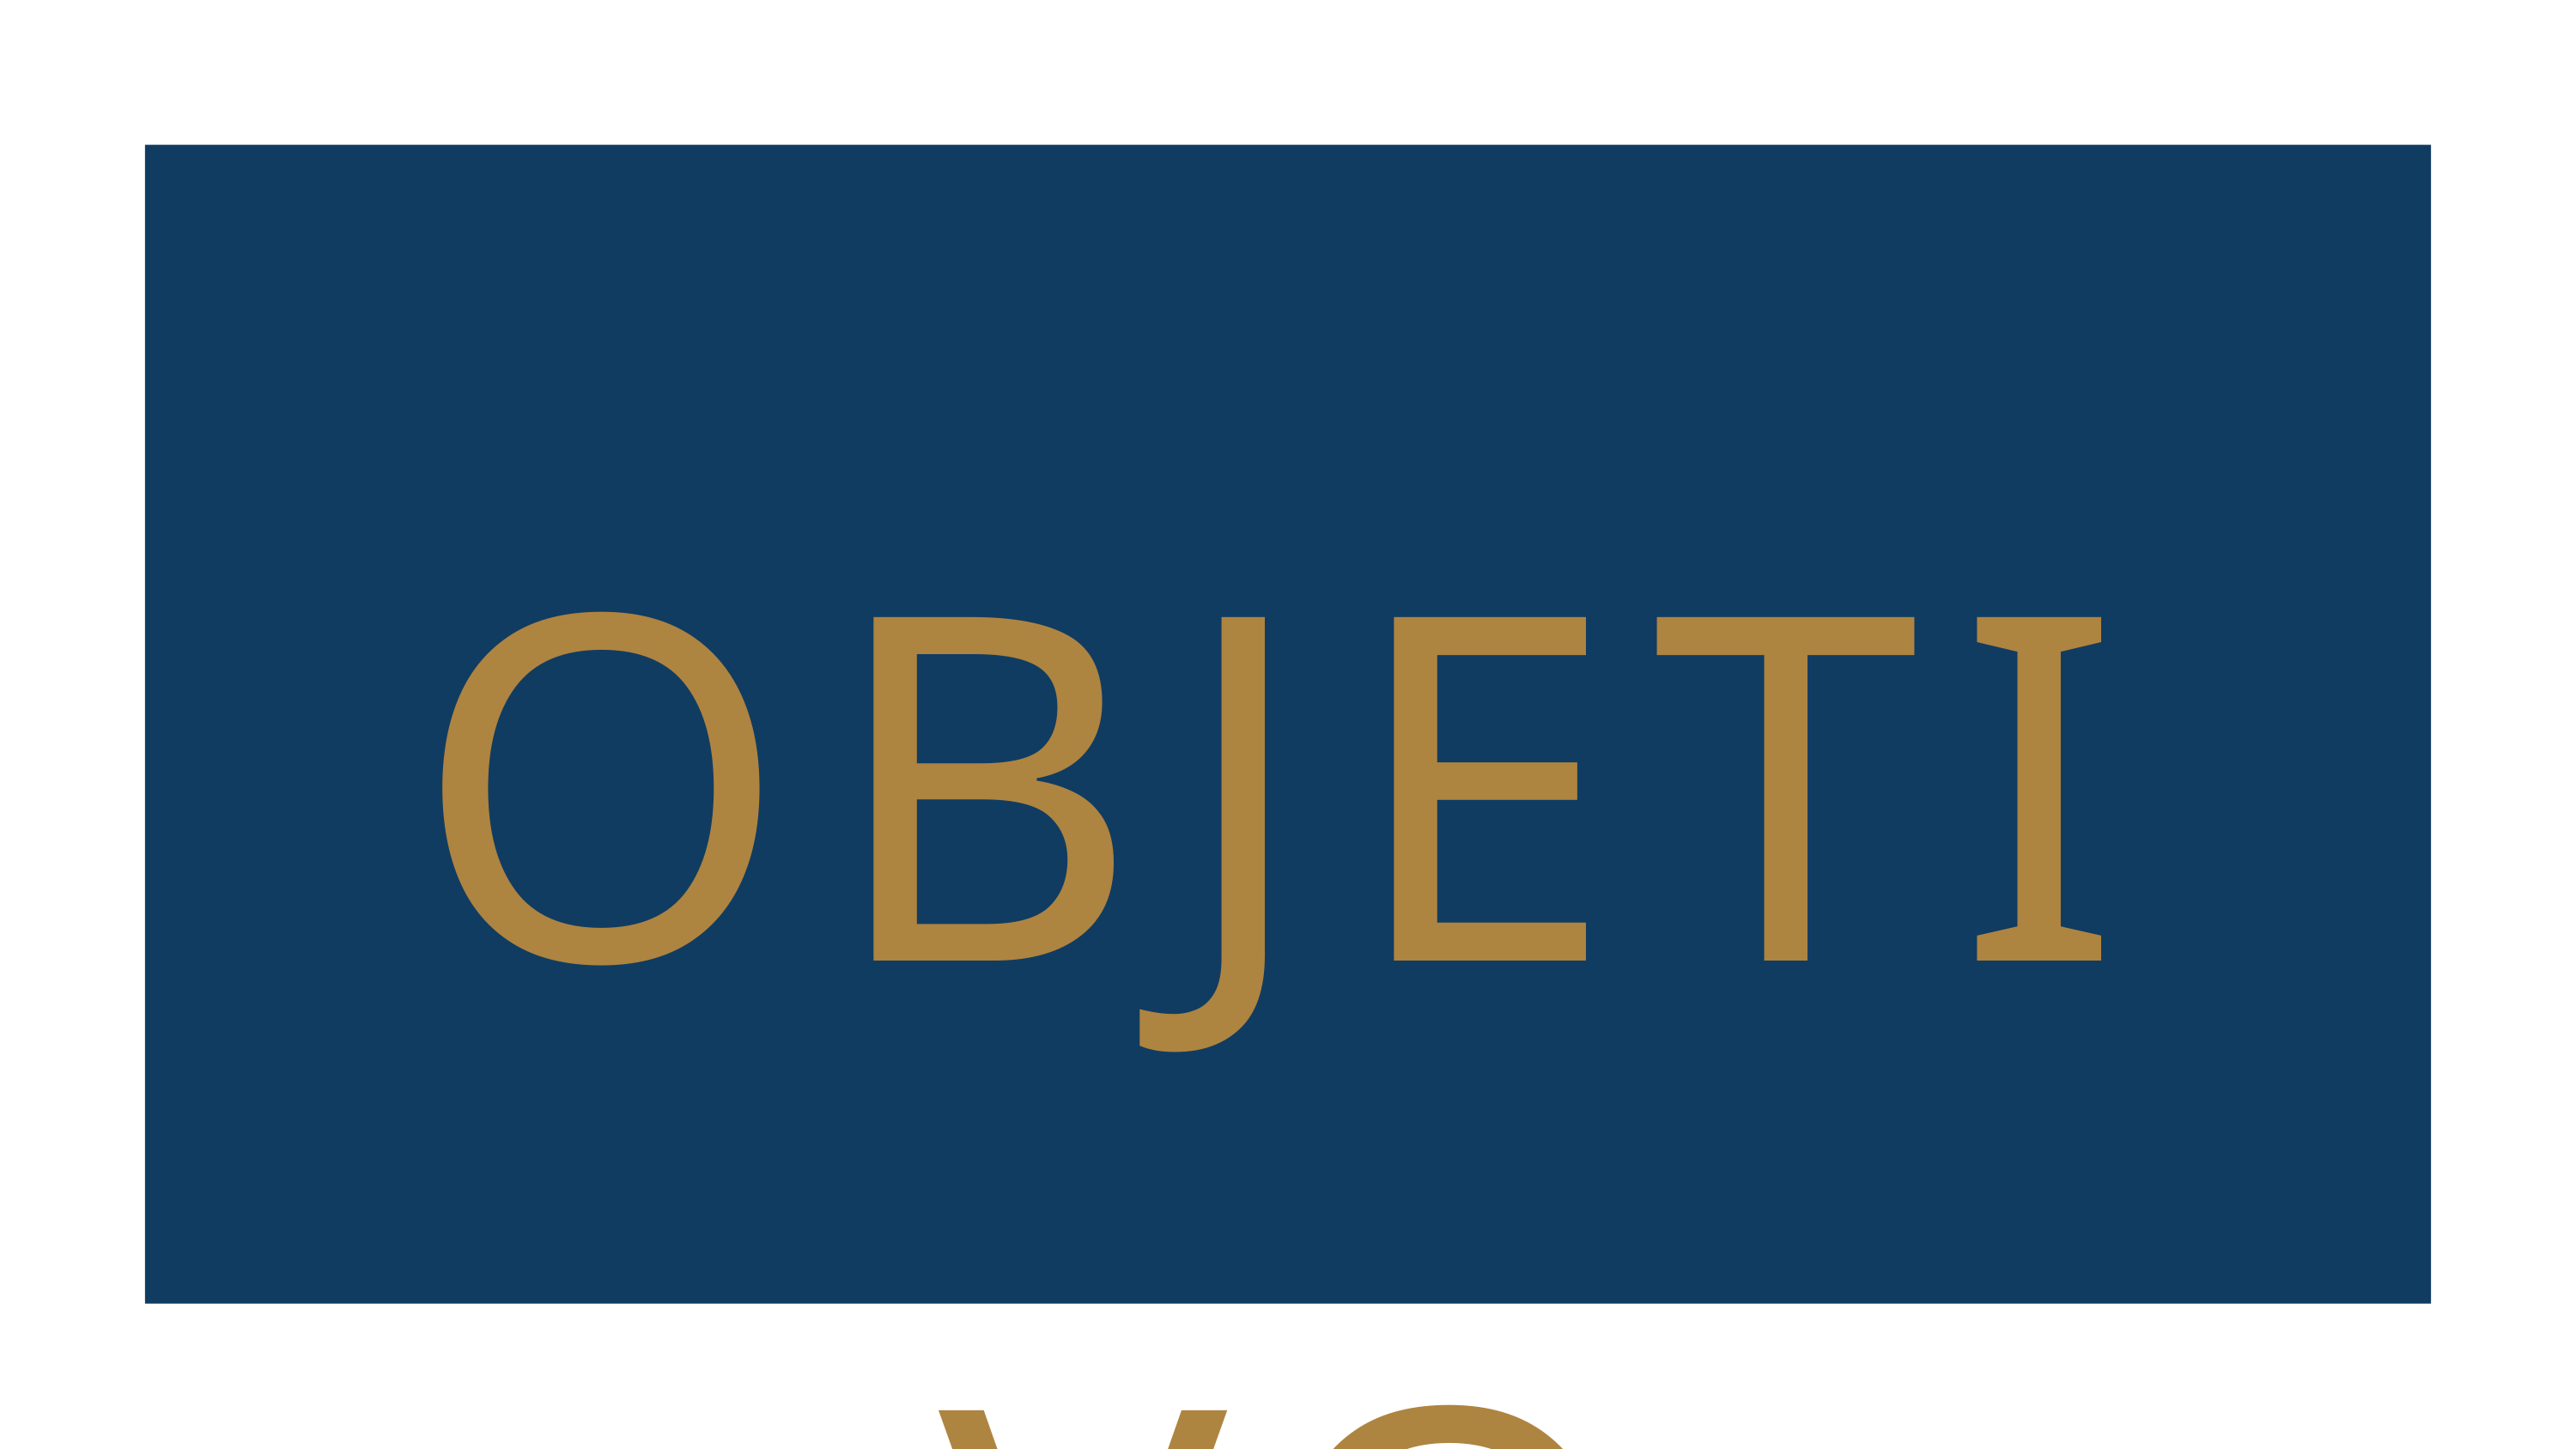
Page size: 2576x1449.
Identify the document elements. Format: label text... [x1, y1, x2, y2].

text_box [144, 144, 2432, 1304]
text_box OBJETIVO [384, 263, 2192, 1449]
